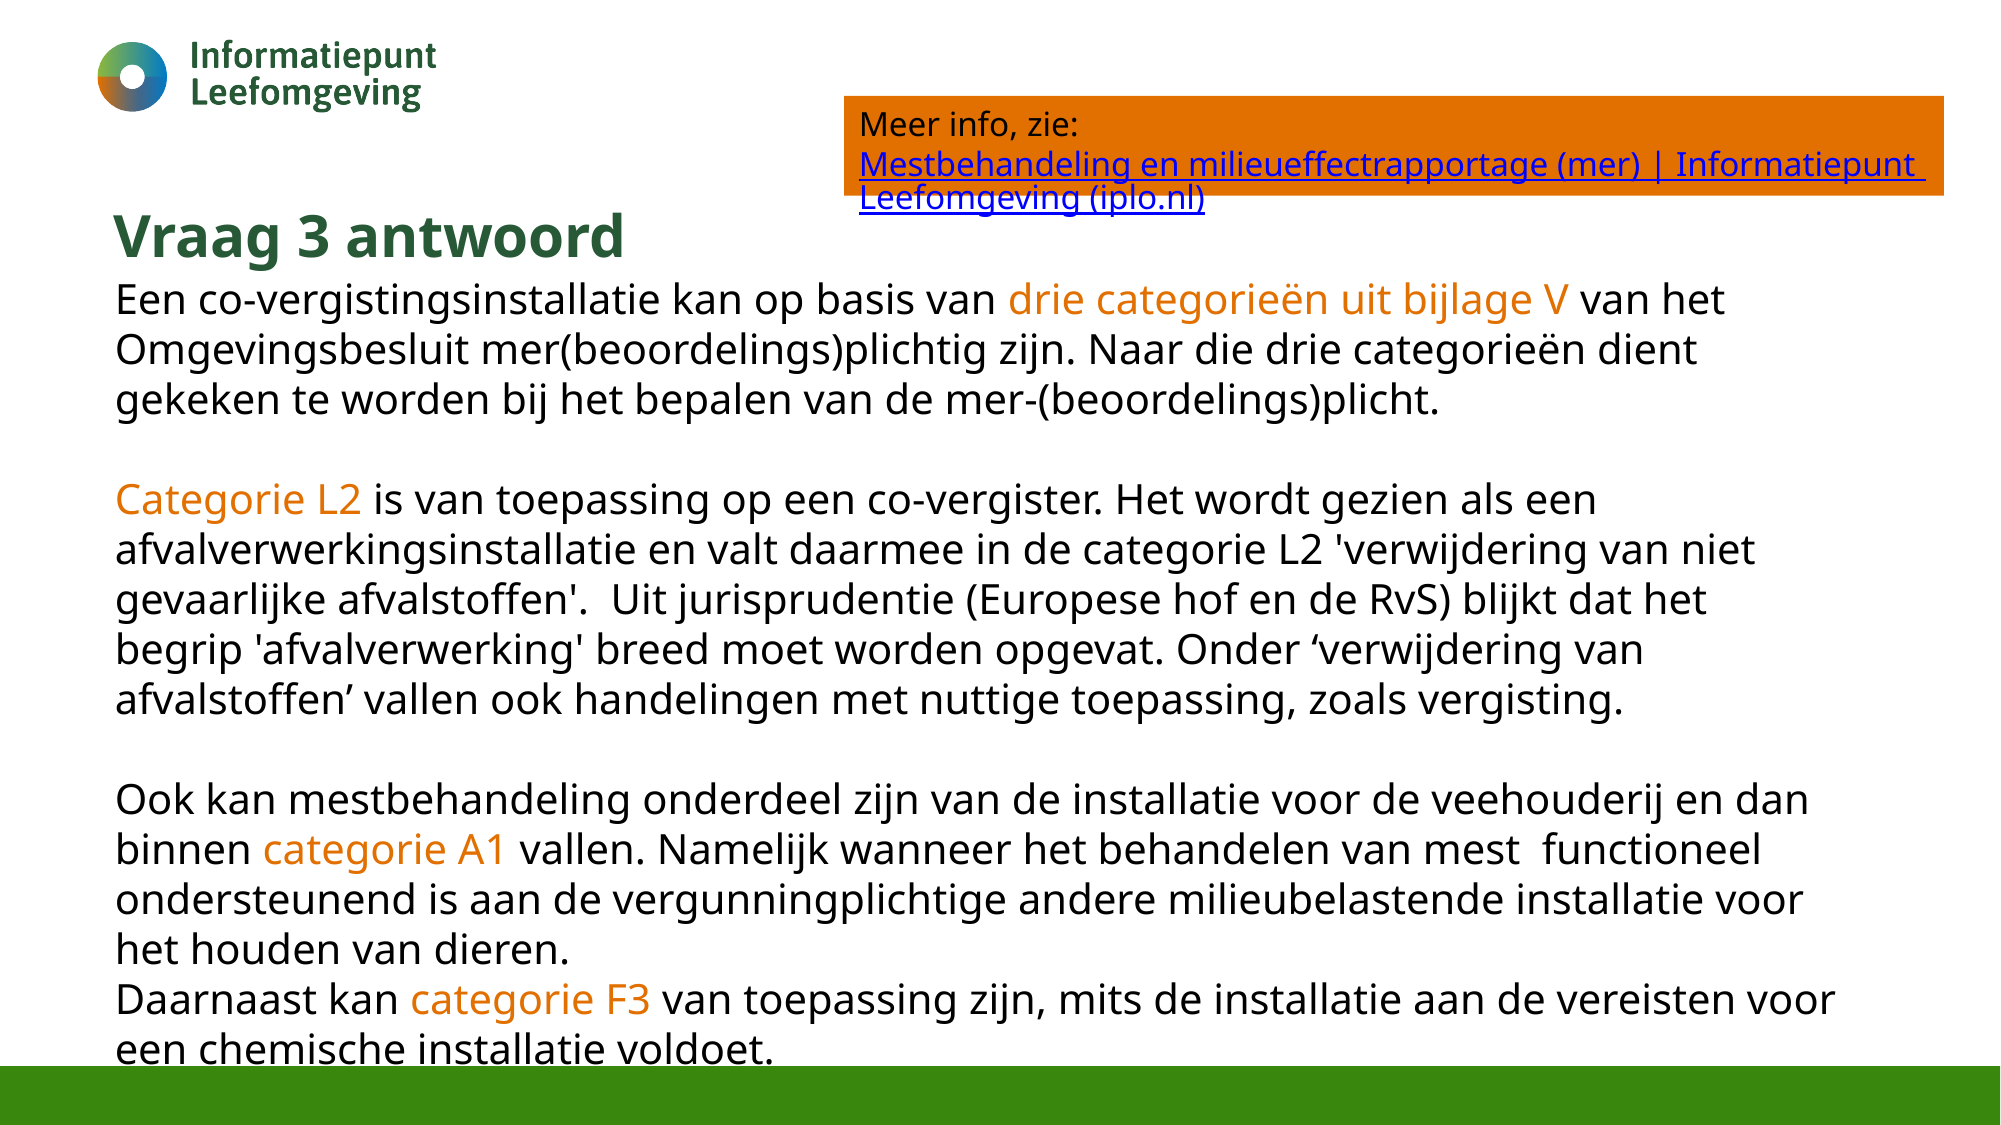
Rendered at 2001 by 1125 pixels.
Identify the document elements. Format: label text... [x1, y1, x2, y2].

text_box Meer info, zie: Mestbehandeling en milieueffectrapportage (mer) | Informatiepunt Leefomgeving (iplo.nl) [844, 95, 1944, 196]
text_box Een co-vergistingsinstallatie kan op basis van drie categorieën uit bijlage V van het Omgevingsbesluit mer(beoordelings)plichtig zijn. Naar die drie categorieën dient gekeken te worden bij het bepalen van de mer-(beoordelings)plicht. Categorie L2 is van toepassing op een co-vergister. Het wordt gezien als een afvalverwerkingsinstallatie en valt daarmee in de categorie L2 'verwijdering van niet gevaarlijke afvalstoffen'. Uit jurisprudentie (Europese hof en de RvS) blijkt dat het begrip 'afvalverwerking' breed moet worden opgevat. Onder ‘verwijdering van afvalstoffen’ vallen ook handelingen met nuttige toepassing, zoals vergisting. Ook kan mestbehandeling onderdeel zijn van de installatie voor de veehouderij en dan binnen categorie A1 vallen. Namelijk wanneer het behandelen van mest functioneel ondersteunend is aan de vergunningplichtige andere milieubelastende installatie voor het houden van dieren. Daarnaast kan categorie F3 van toepassing zijn, mits de installatie aan de vereisten voor een chemische installatie voldoet. [99, 265, 1858, 1081]
picture [68, 12, 513, 142]
title Vraag 3 antwoord [98, 191, 1899, 301]
